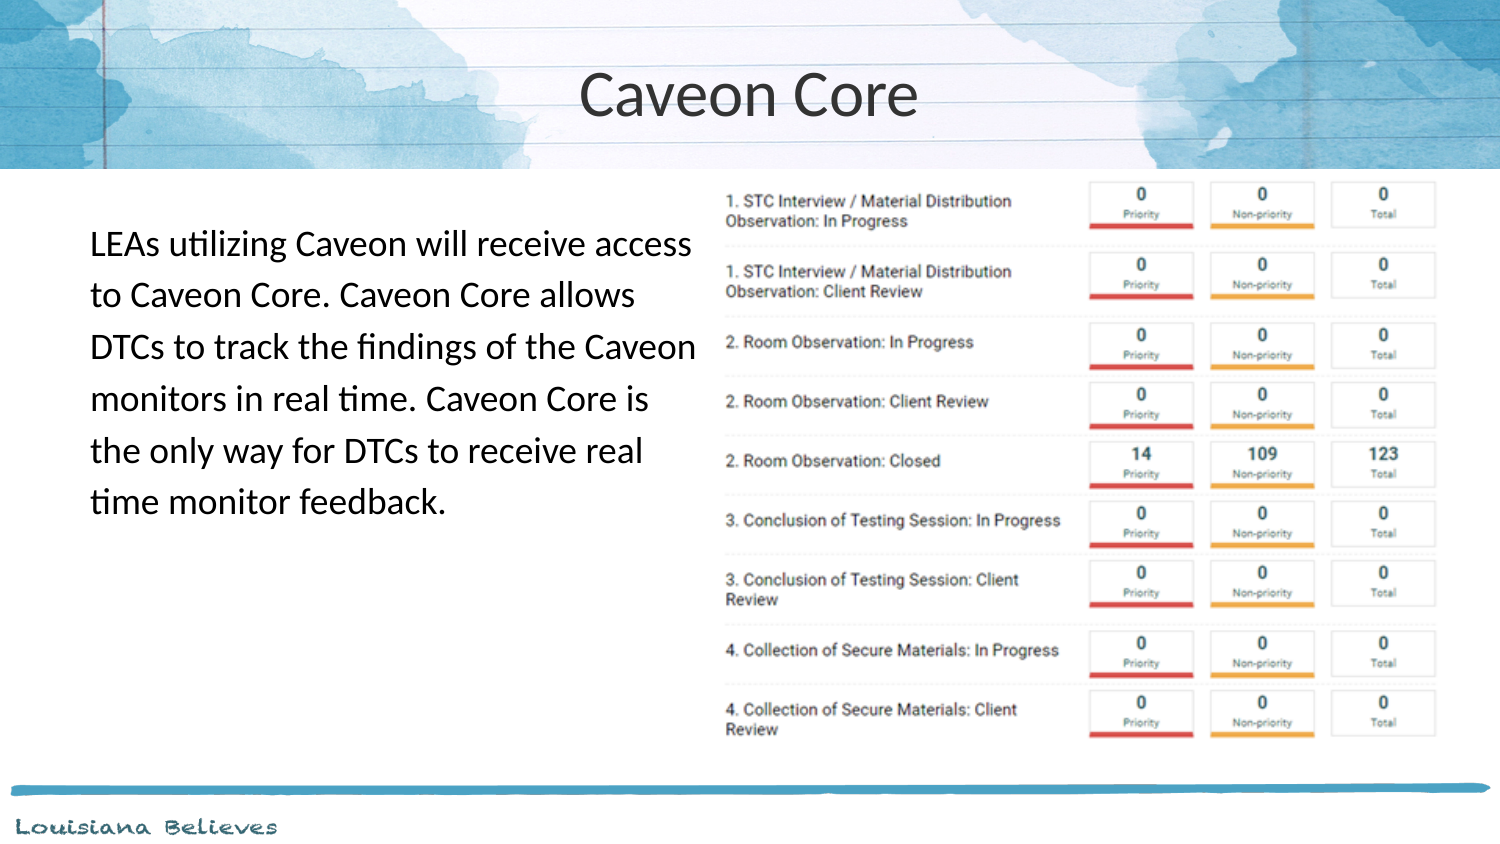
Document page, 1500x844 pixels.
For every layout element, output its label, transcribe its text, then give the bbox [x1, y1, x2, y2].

picture [0, 777, 1500, 844]
picture [711, 174, 1489, 752]
title Caveon Core [75, 4, 1425, 175]
picture [0, 0, 1500, 169]
list LEAs utilizing Caveon will receive access to Caveon Core. Caveon Core allows DTCs to track the findings of the Caveon monitors in real time. Caveon Core is the only way for DTCs to receive real time monitor feedback. [75, 196, 707, 754]
